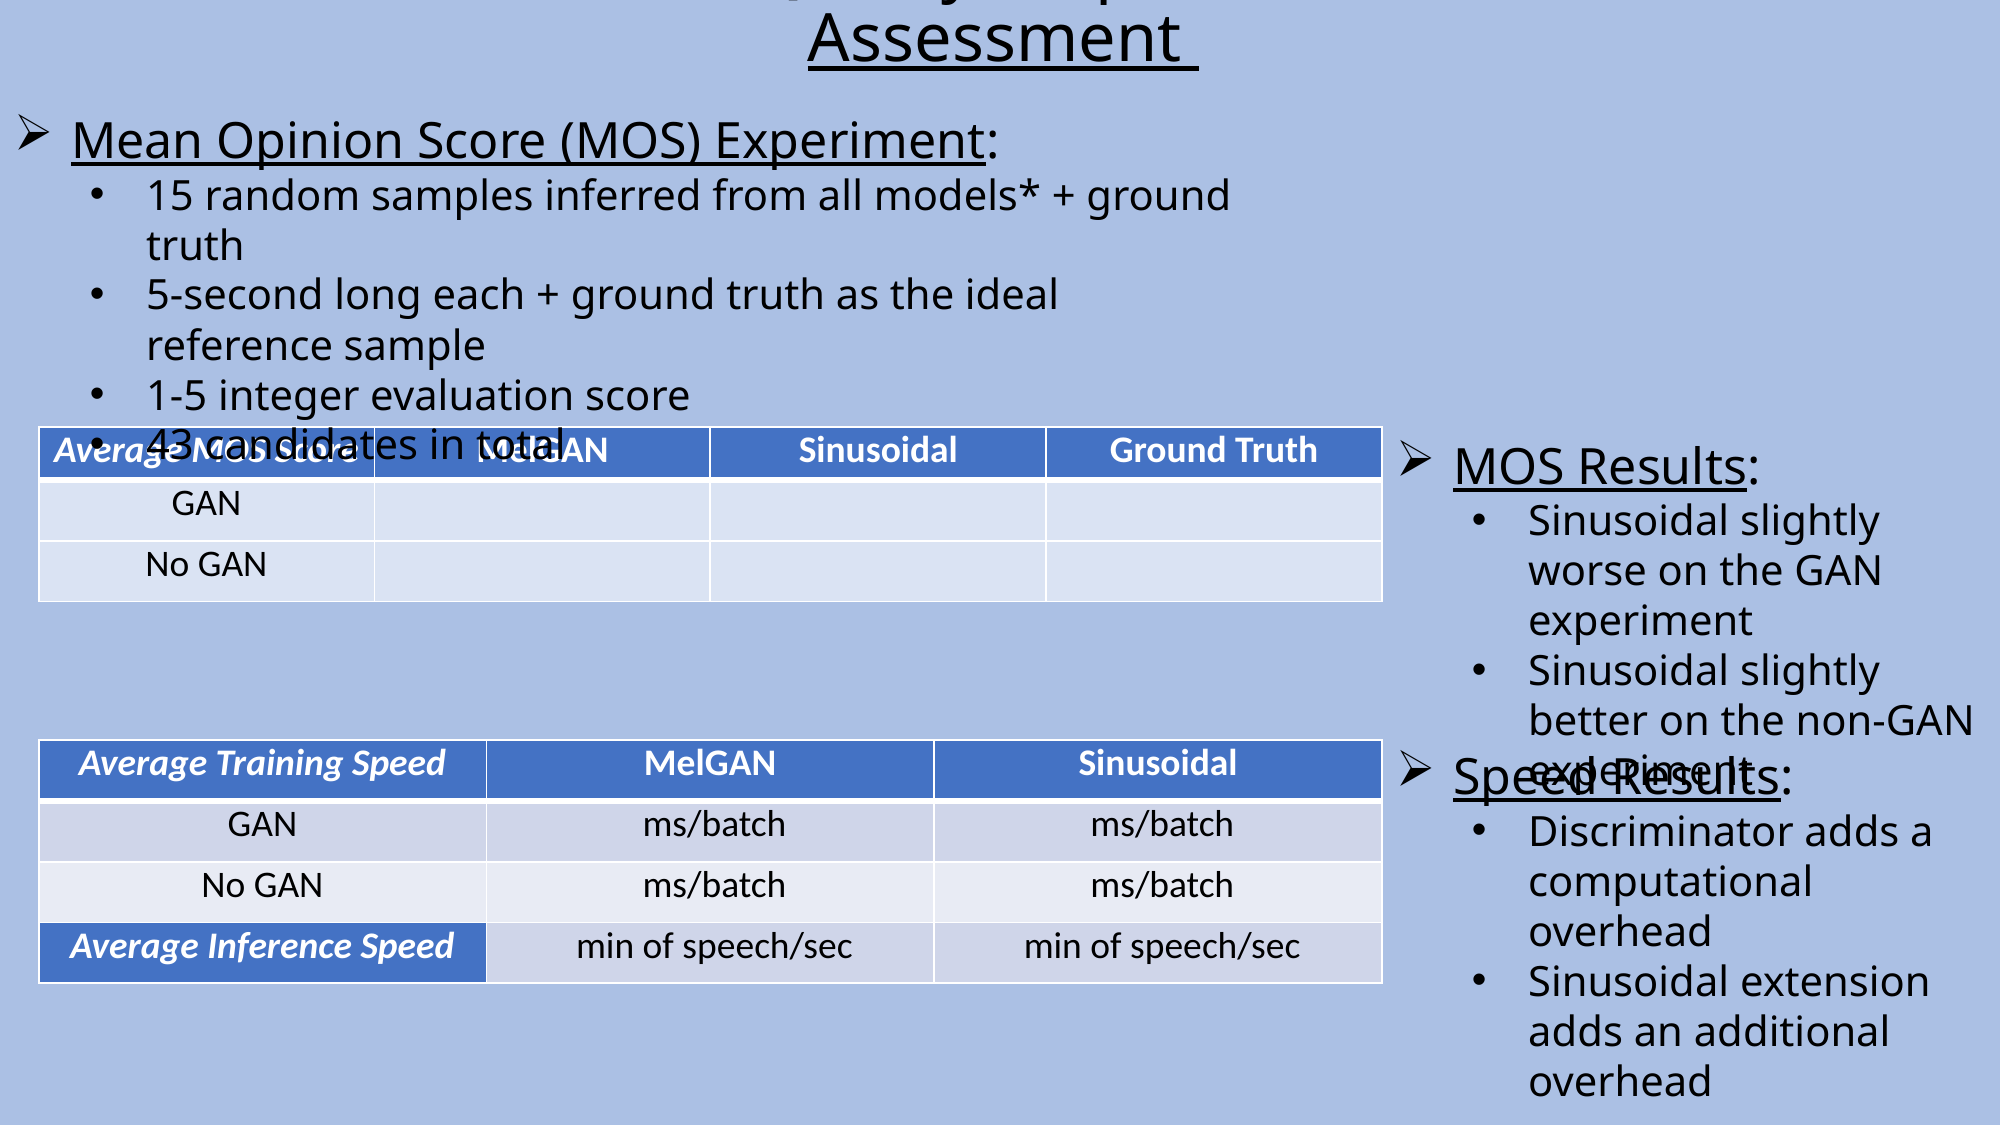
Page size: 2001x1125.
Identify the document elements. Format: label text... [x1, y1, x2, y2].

text_box Mean Opinion Score (MOS) Experiment: 15 random samples inferred from all models* + ground truth 5-second long each + ground truth as the ideal reference sample 1-5 integer evaluation score 43 candidates in total [0, 100, 1262, 476]
text_box Quality & Speed Assessment [579, 0, 1428, 84]
text_box MOS Results: Sinusoidal slightly worse on the GAN experiment Sinusoidal slightly better on the non-GAN experiment [1382, 426, 2000, 852]
